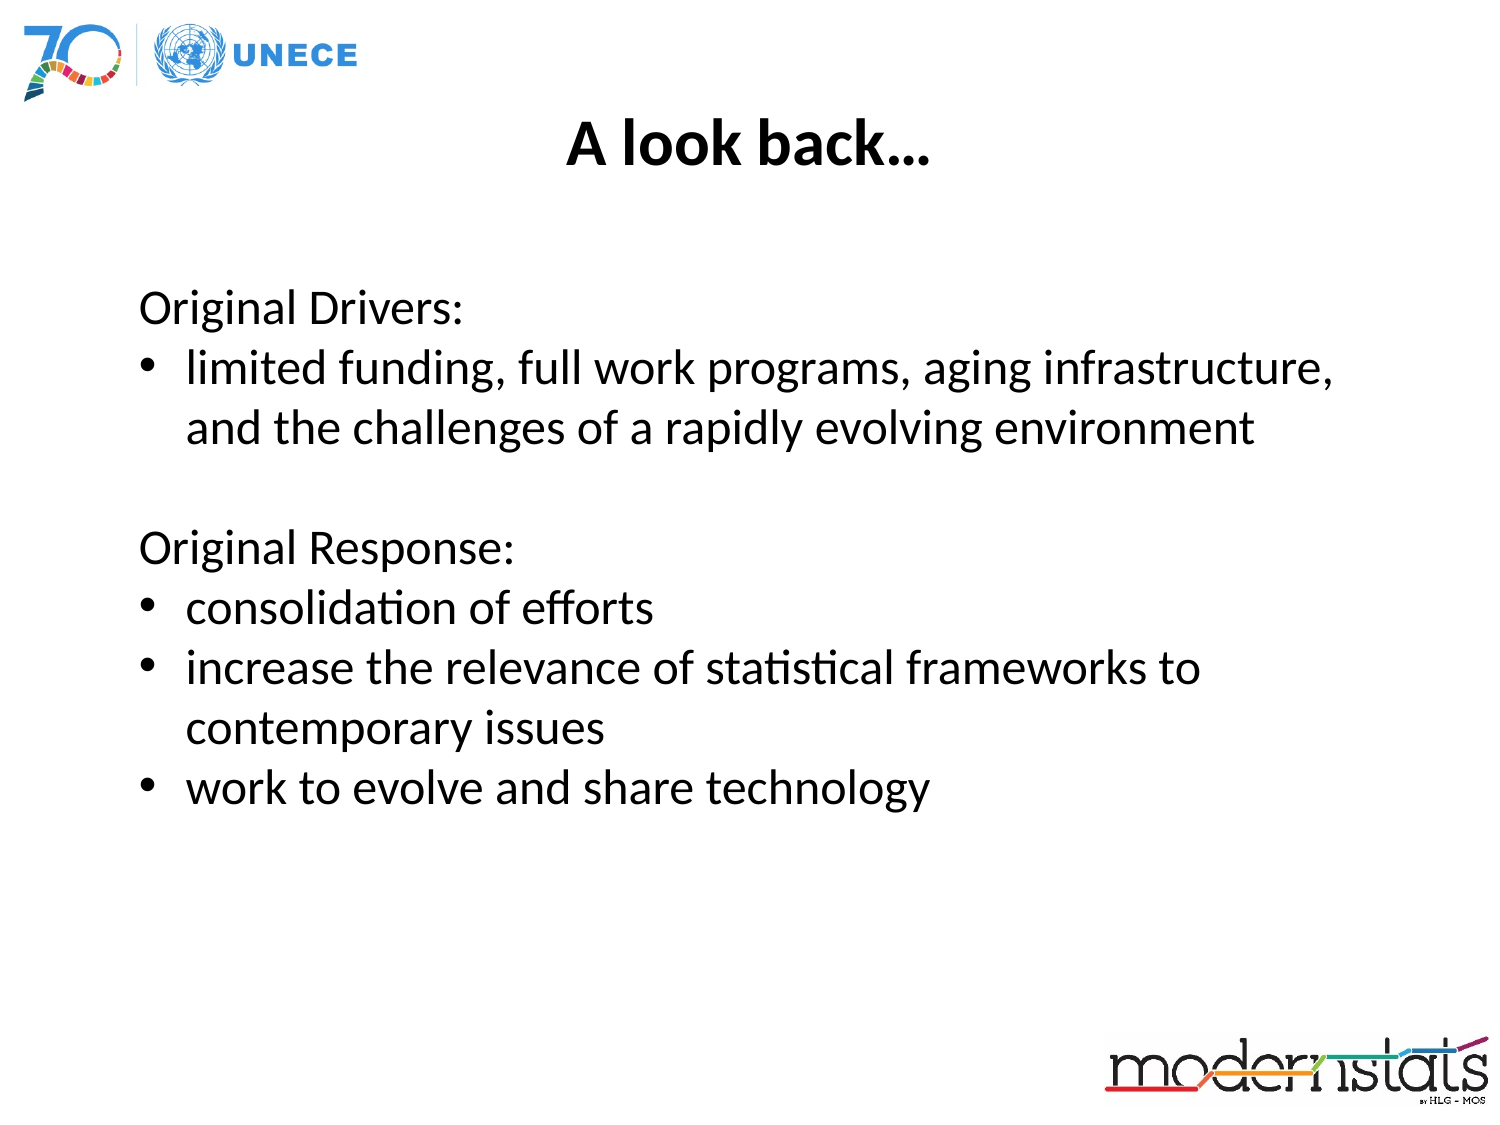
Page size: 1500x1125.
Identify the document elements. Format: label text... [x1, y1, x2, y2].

picture [1104, 1031, 1489, 1107]
picture [5, 18, 366, 104]
title A look back… [75, 45, 1425, 233]
text_box Original Drivers: limited funding, full work programs, aging infrastructure, and the challenges of a rapidly evolving environment Original Response: consolidation of efforts increase the relevance of statistical frameworks to contemporary issues work to evolve and share technology [123, 267, 1412, 822]
